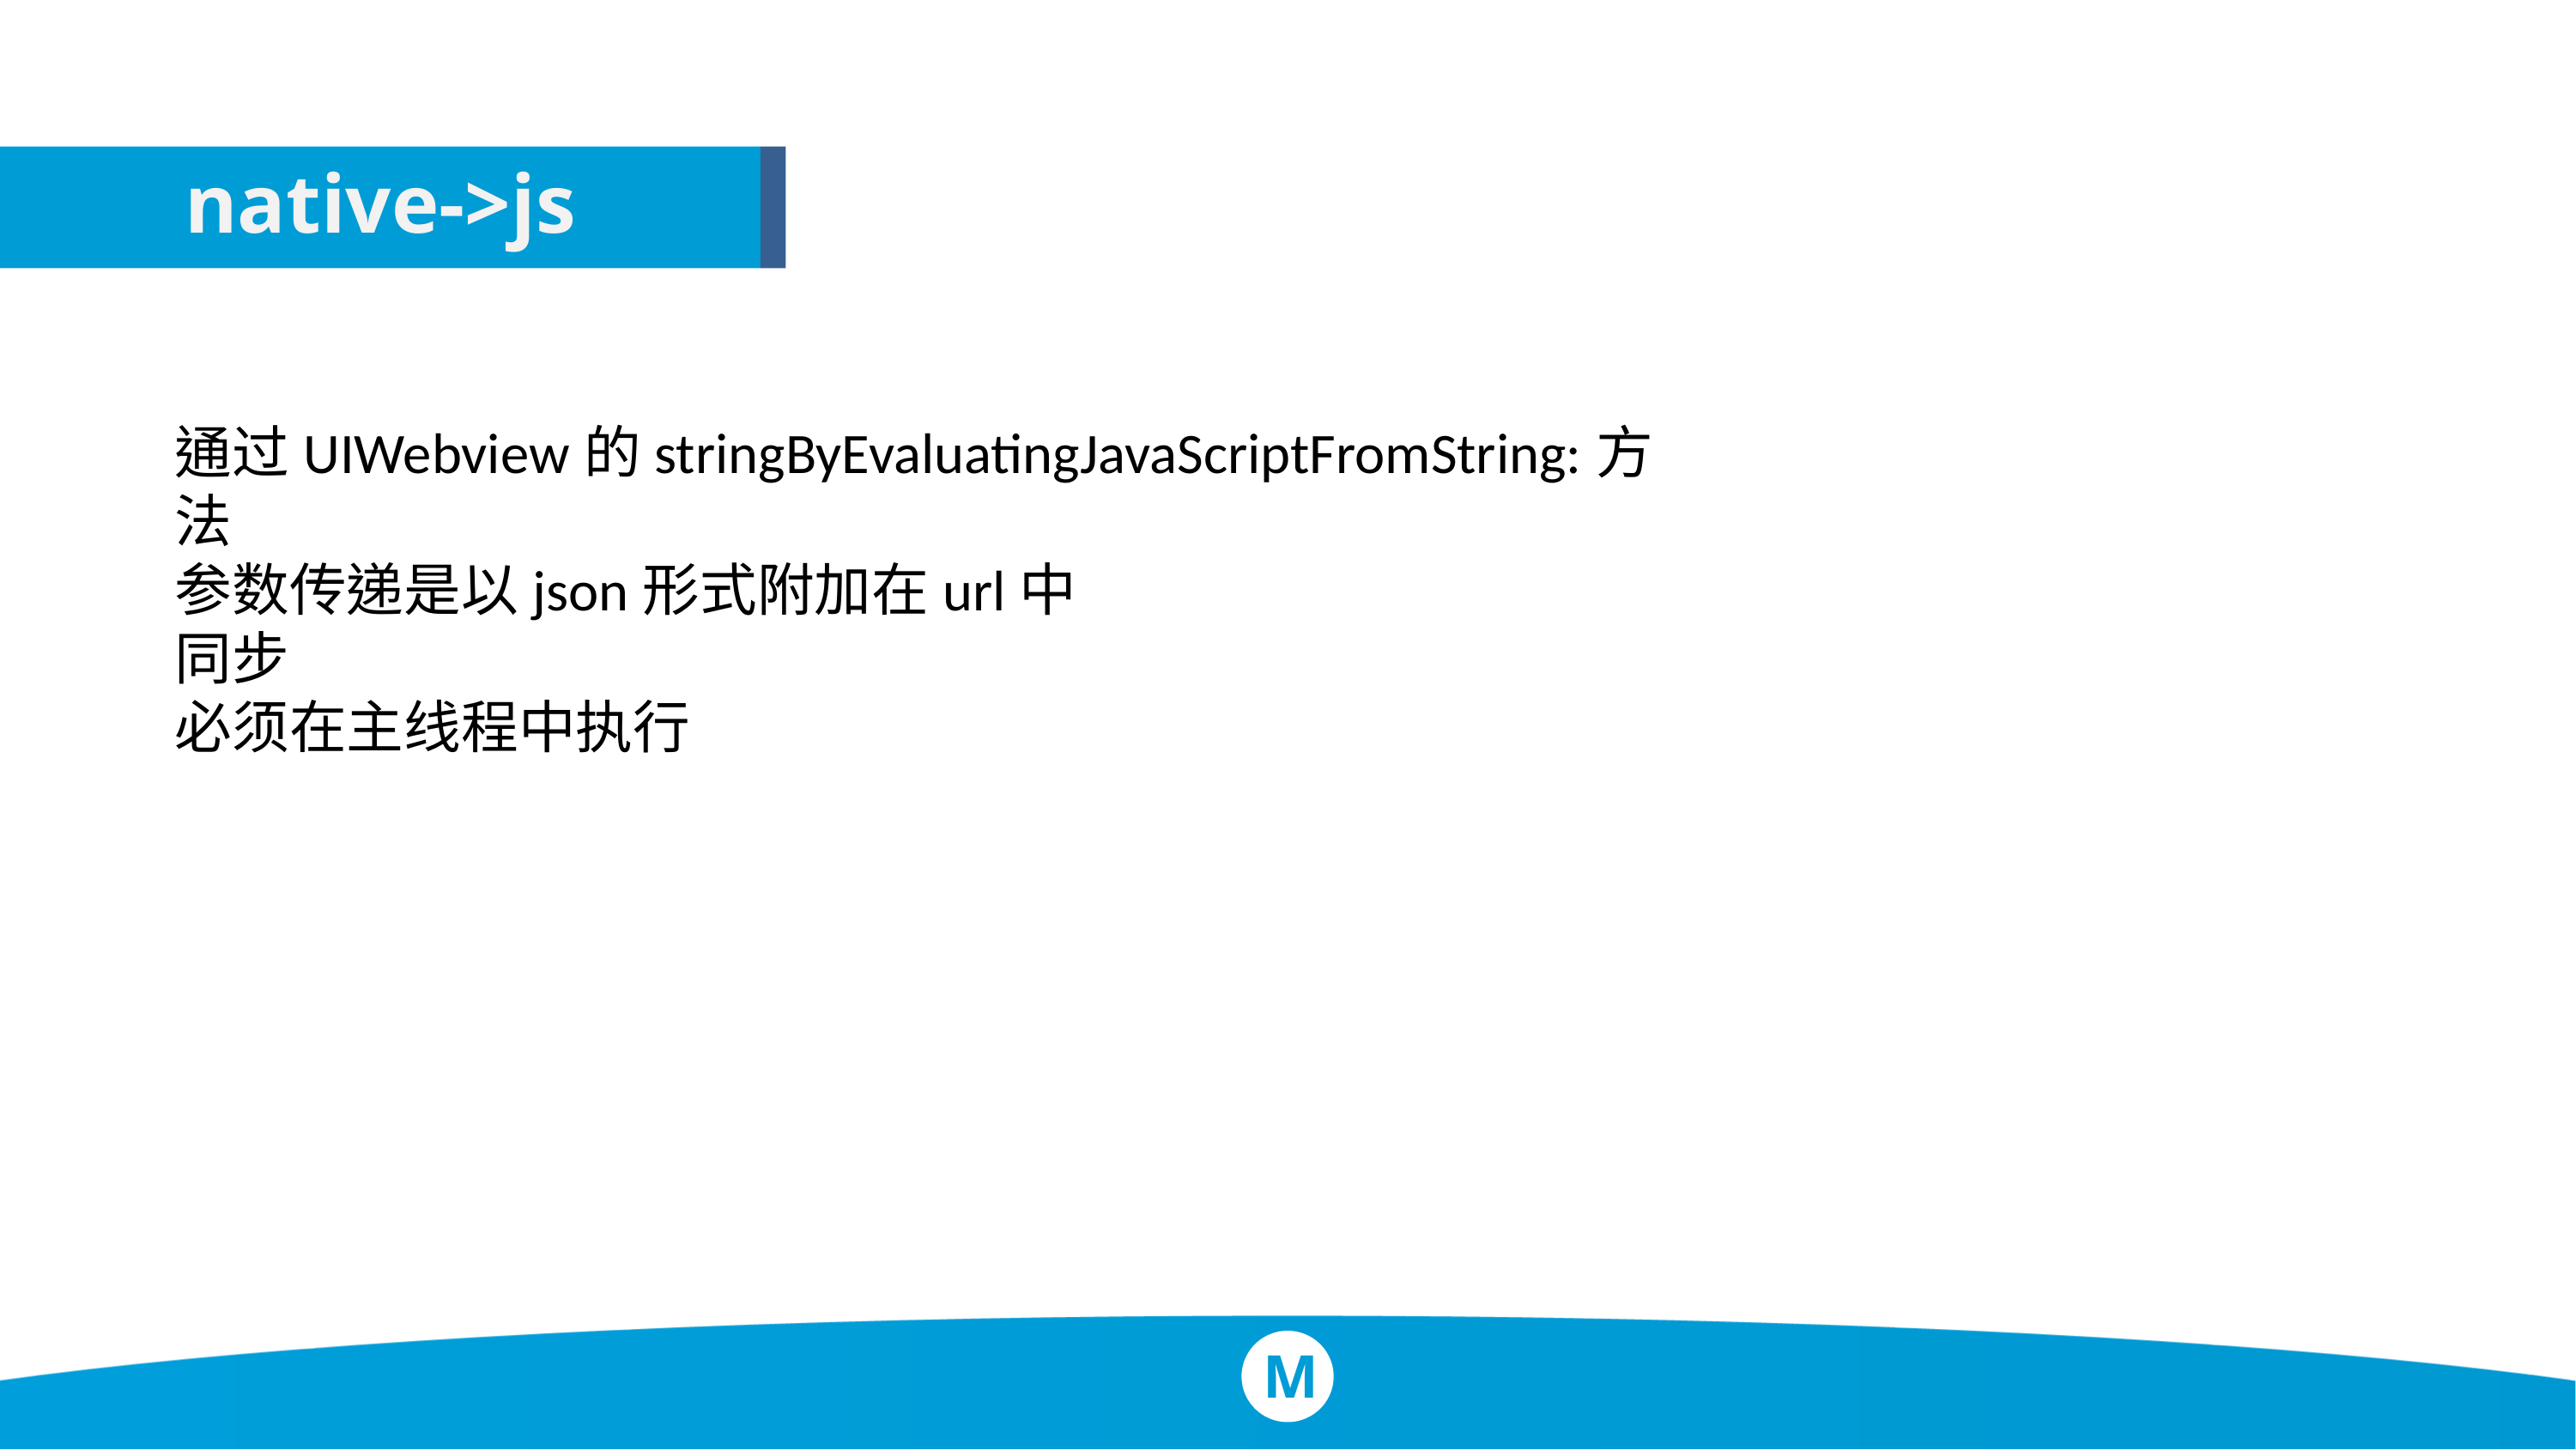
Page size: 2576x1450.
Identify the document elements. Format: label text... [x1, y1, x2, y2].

text_box native->js [70, 146, 690, 256]
picture [1242, 1332, 1333, 1422]
text_box [759, 145, 788, 270]
picture [0, 1287, 2576, 1380]
text_box [0, 145, 759, 270]
text_box 通过UIWebview的stringByEvaluatingJavaScriptFromString:方法 参数传递是以json形式附加在url中 同步 必须在主线程中执行 [162, 410, 1689, 767]
